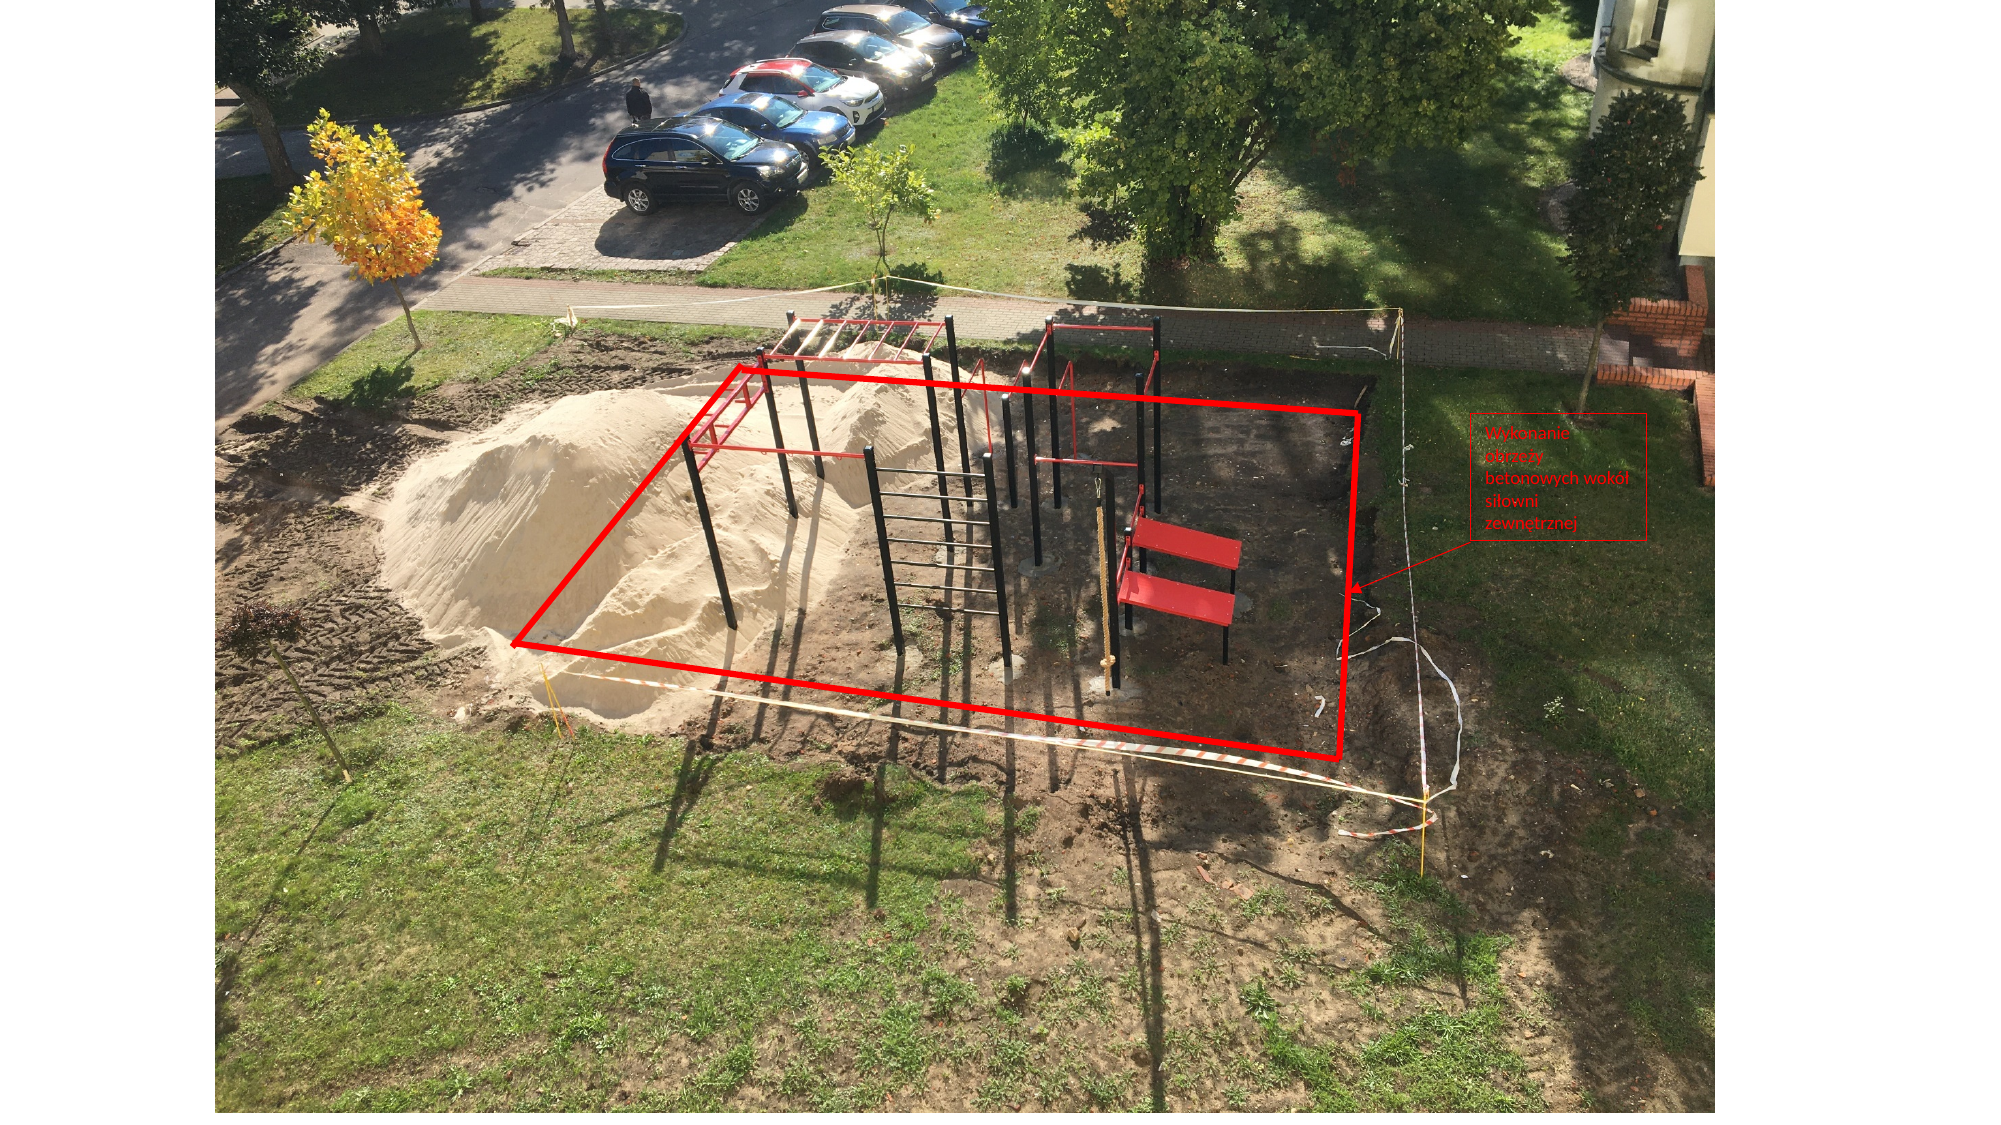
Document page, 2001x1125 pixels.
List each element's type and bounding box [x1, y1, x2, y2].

text_box [512, 642, 1339, 760]
text_box [512, 364, 742, 647]
text_box [742, 369, 1359, 414]
picture [214, 0, 1715, 1113]
text_box [1339, 414, 1359, 760]
text_box [1348, 542, 1471, 593]
